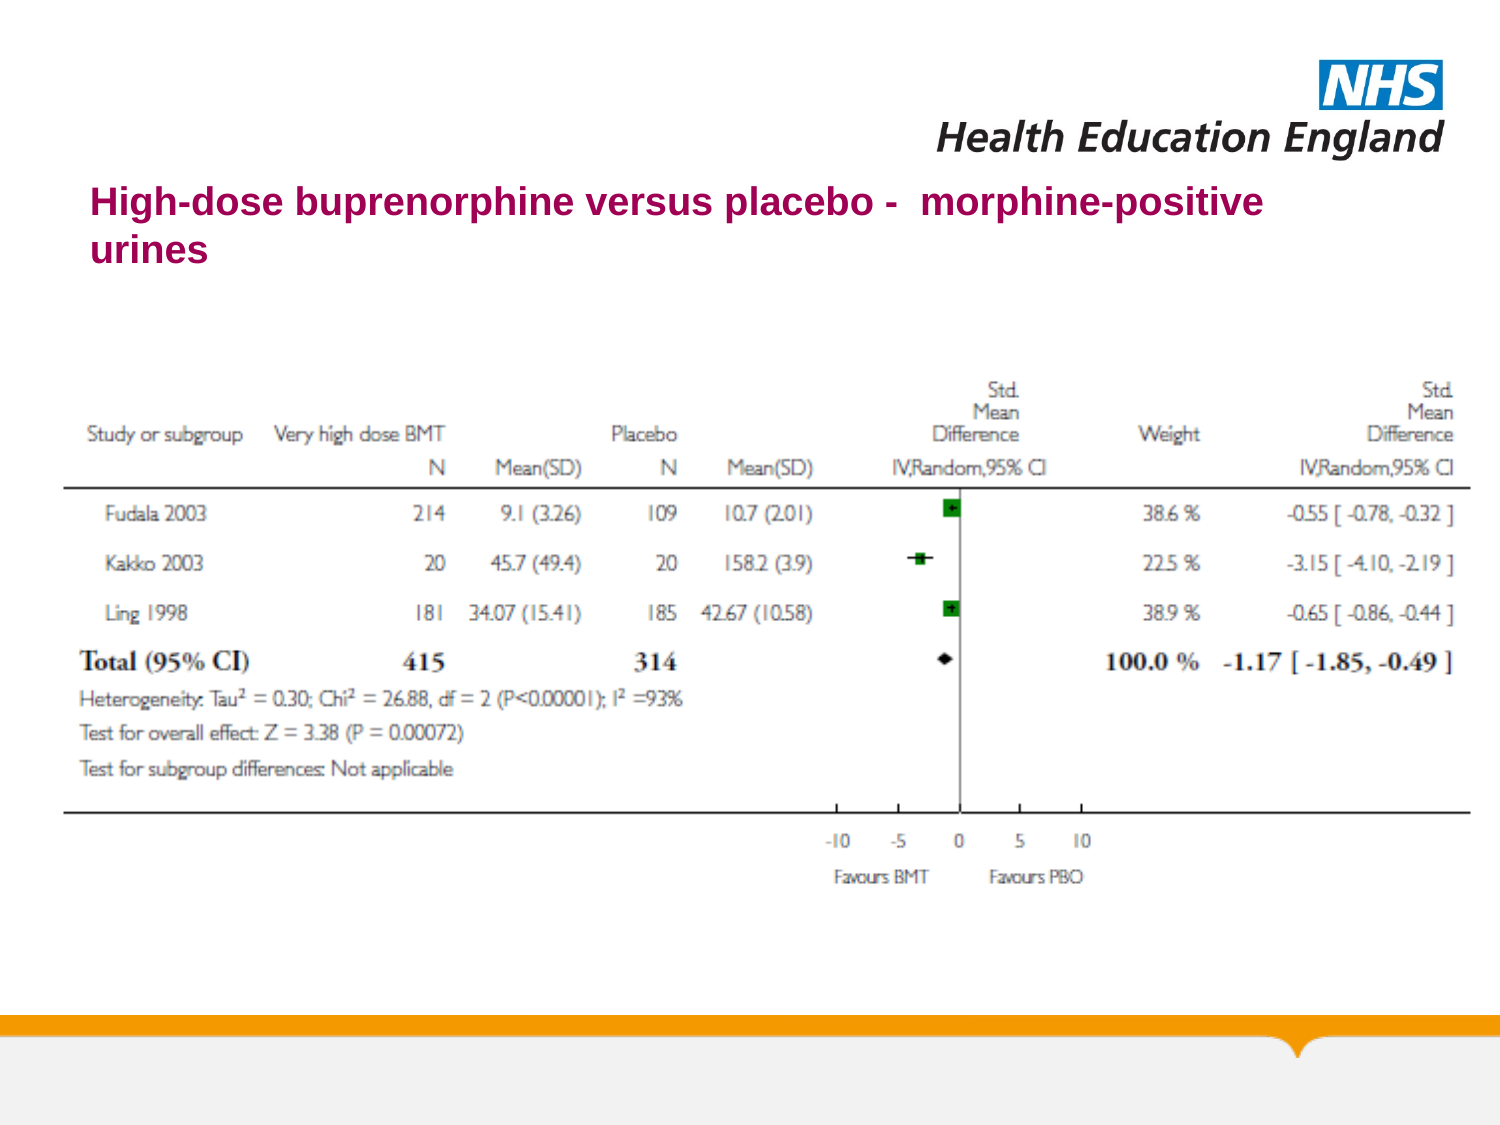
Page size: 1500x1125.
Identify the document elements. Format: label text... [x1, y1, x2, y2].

picture [936, 59, 1445, 161]
title High-dose buprenorphine versus placebo - morphine-positive urines [75, 168, 1350, 280]
picture [62, 362, 1477, 888]
